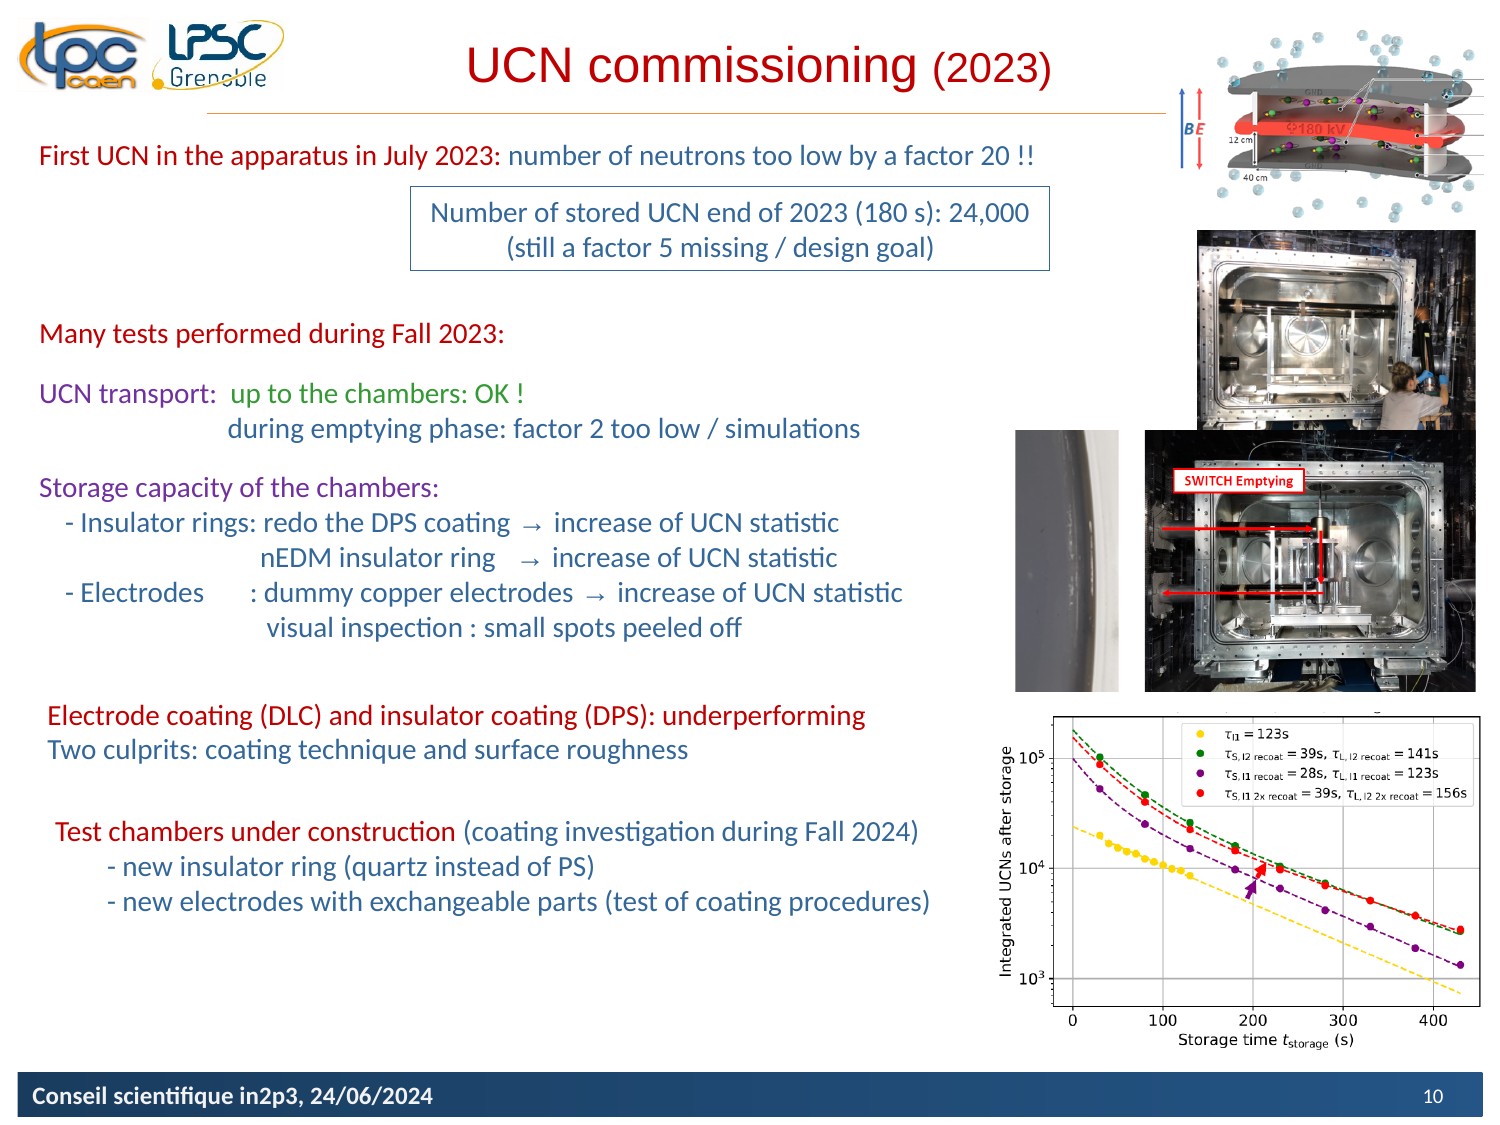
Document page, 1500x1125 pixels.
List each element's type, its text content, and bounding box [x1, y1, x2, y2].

text_box Storage capacity of the chambers: - Insulator rings: redo the DPS coating → increase of UCN statistic nEDM insulator ring → increase of UCN statistic - Electrodes : dummy copper electrodes → increase of UCN statistic visual inspection : small spots peeled off [24, 461, 1010, 651]
text_box Electrode coating (DLC) and insulator coating (DPS): underperforming Two culprits: coating technique and surface roughness [32, 688, 913, 773]
text_box Many tests performed during Fall 2023: [24, 307, 1010, 358]
text_box UCN transport: up to the chambers: OK ! during emptying phase: factor 2 too low / simulations [24, 366, 1051, 452]
picture [936, 18, 1484, 692]
text_box UCN commissioning (2023) [153, 5, 1366, 119]
picture [17, 18, 149, 92]
text_box First UCN in the apparatus in July 2023: number of neutrons too low by a factor 20 !! [24, 129, 1054, 179]
picture [983, 712, 1485, 1056]
text_box Test chambers under construction (coating investigation during Fall 2024) - new insulator ring (quartz instead of PS) - new electrodes with exchangeable parts (test of coating procedures) [40, 804, 967, 925]
text_box Number of stored UCN end of 2023 (180 s): 24,000 (still a factor 5 missing / design goal) [410, 186, 1050, 271]
slide_number 10 [1108, 1072, 1459, 1118]
